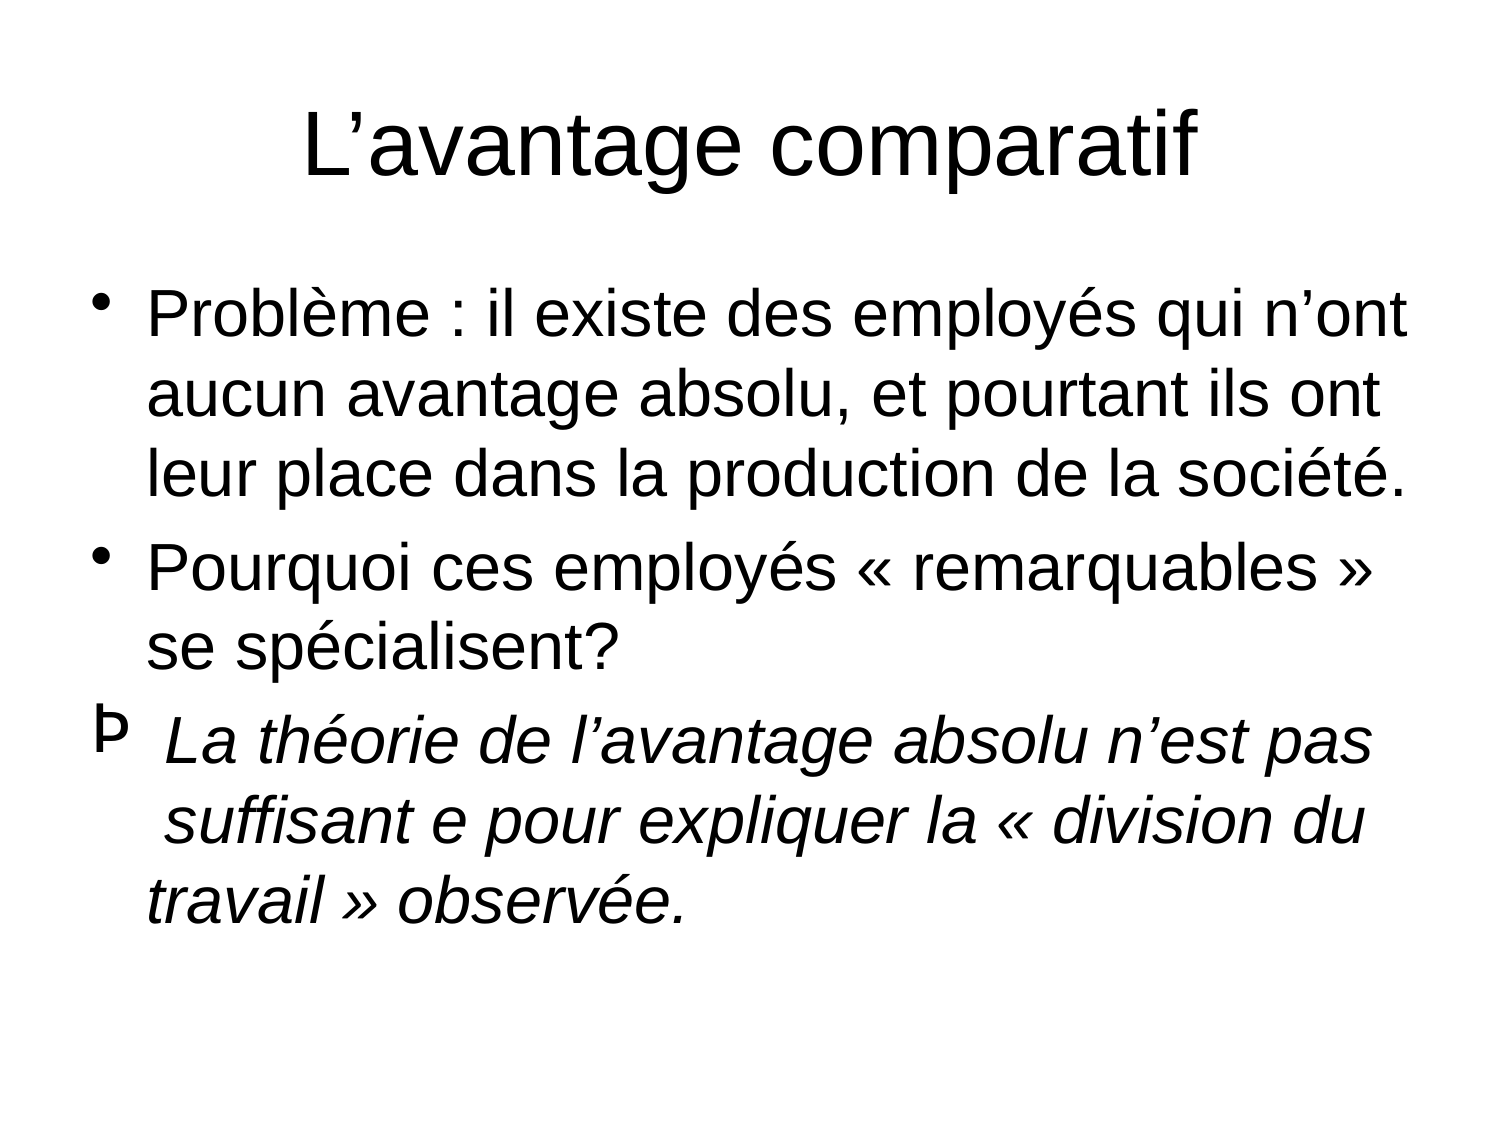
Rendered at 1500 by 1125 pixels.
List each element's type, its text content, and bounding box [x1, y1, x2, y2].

title L’avantage comparatif [74, 44, 1426, 233]
list Problème : il existe des employés qui n’ont aucun avantage absolu, et pourtant ils ont leur place dans la production de la société. Pourquoi ces employés « remarquables » se spécialisent? La théorie de l’avantage absolu n’est pas suffisant e pour expliquer la « division du travail » observée. [74, 262, 1426, 1006]
